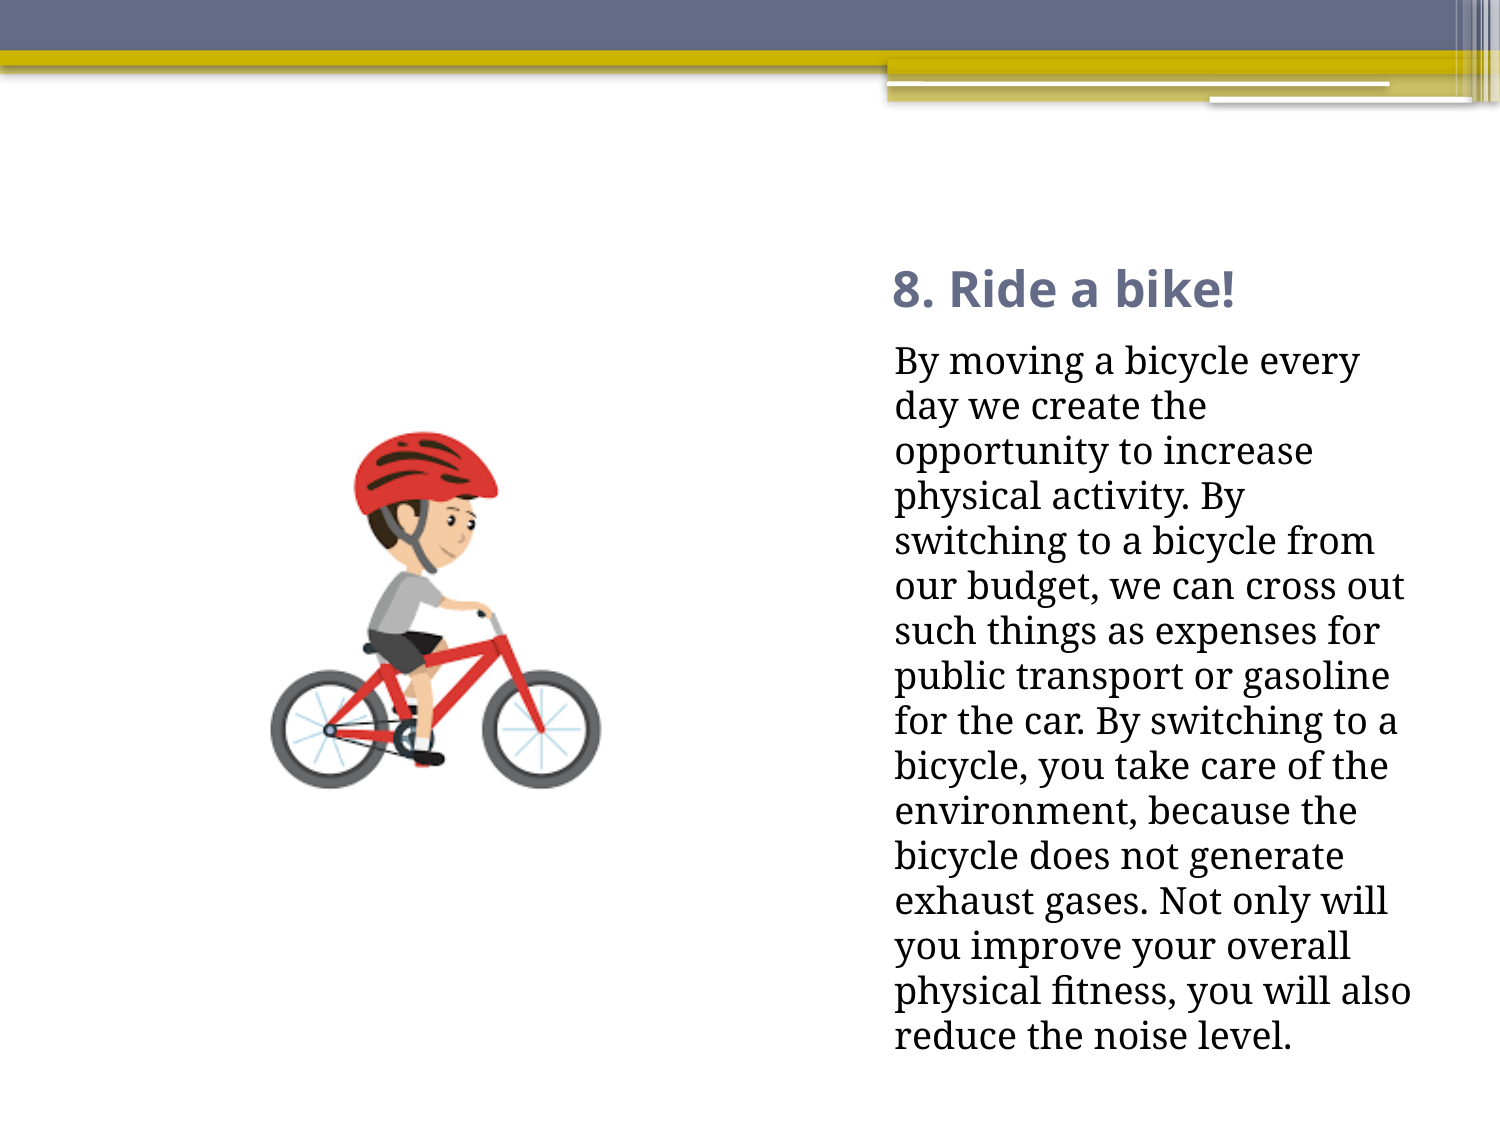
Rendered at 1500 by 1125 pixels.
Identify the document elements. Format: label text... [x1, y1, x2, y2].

list By moving a bicycle every day we create the opportunity to increase physical activity. By switching to a bicycle from our budget, we can cross out such things as expenses for public transport or gasoline for the car. By switching to a bicycle, you take care of the environment, because the bicycle does not generate exhaust gases. Not only will you improve your overall physical fitness, you will also reduce the noise level. [878, 329, 1434, 1088]
title 8. Ride a bike! [878, 180, 1434, 325]
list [222, 398, 647, 823]
